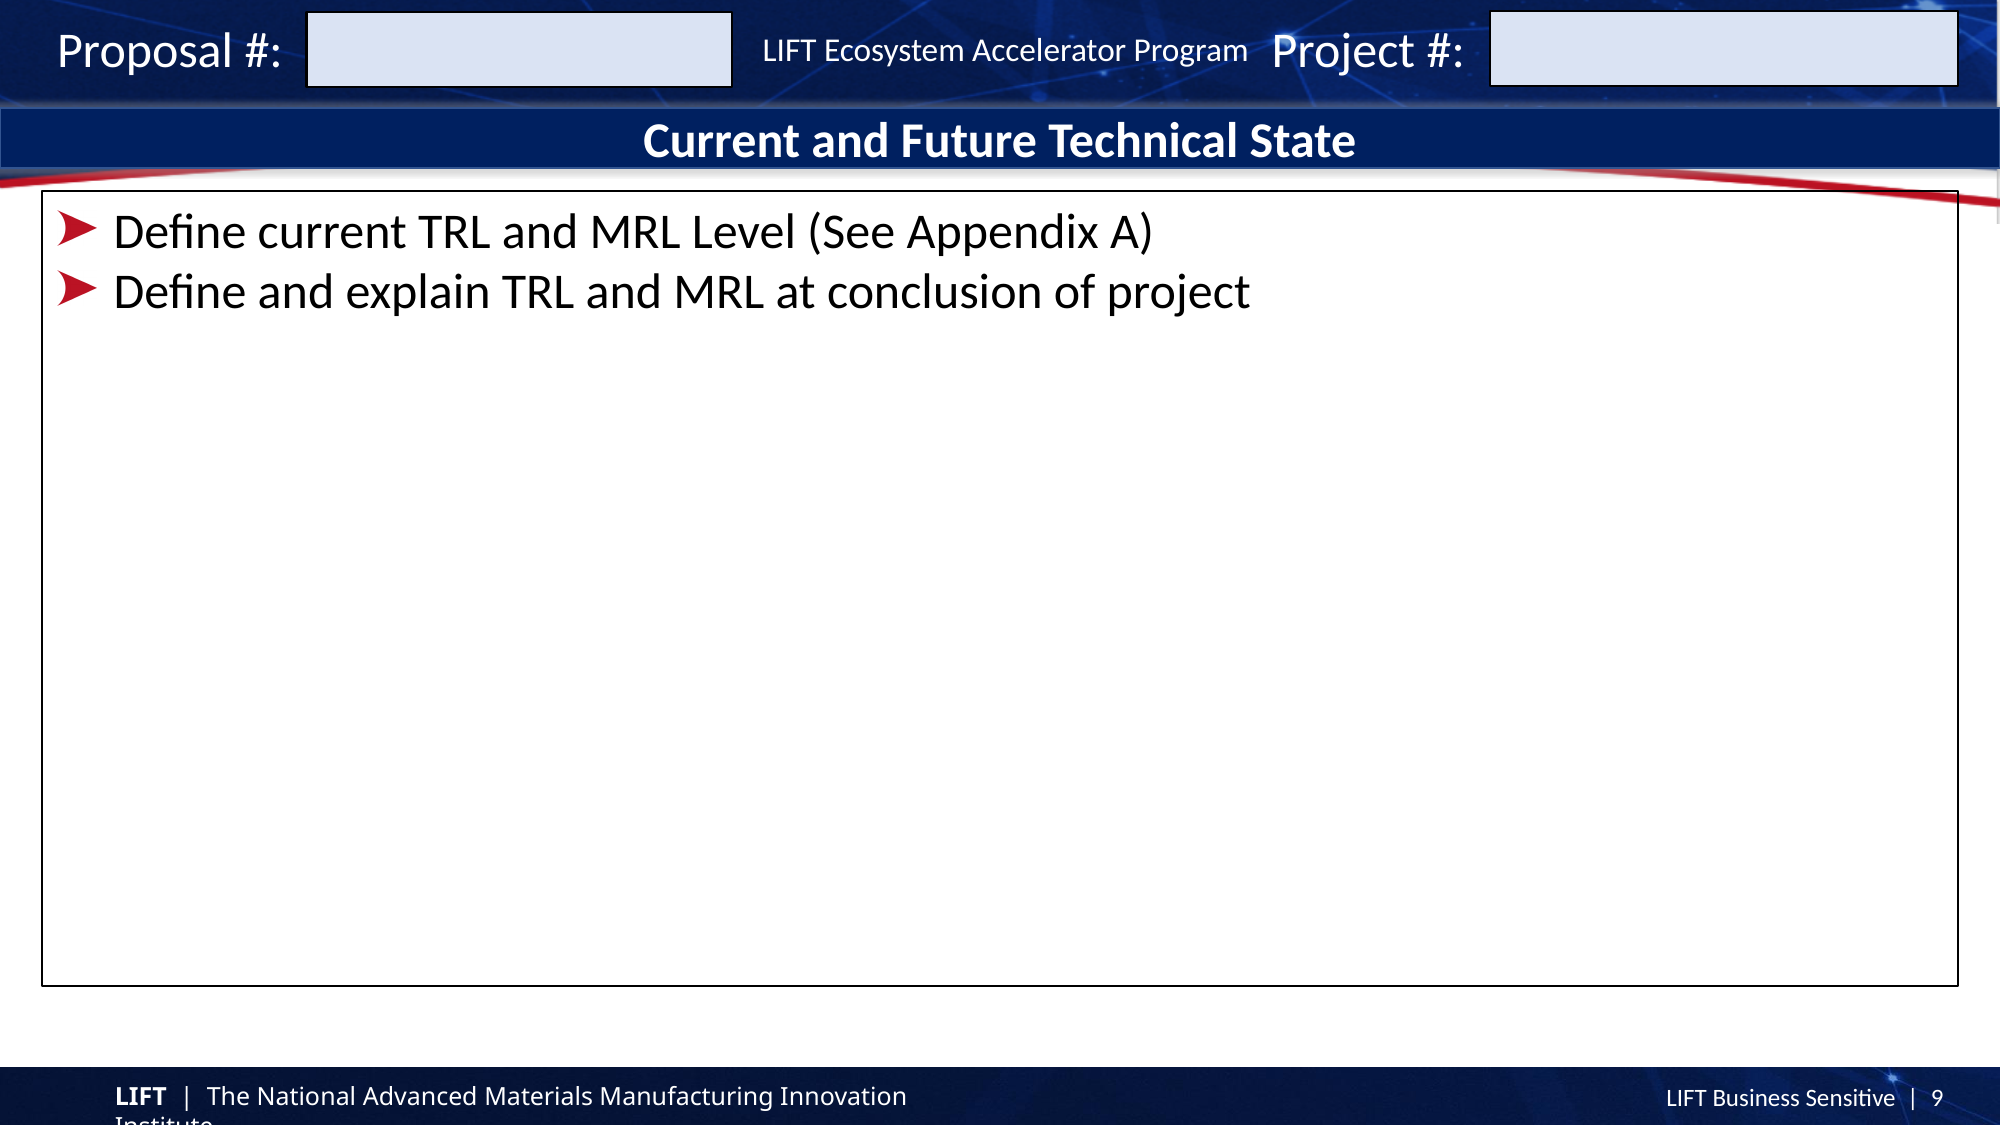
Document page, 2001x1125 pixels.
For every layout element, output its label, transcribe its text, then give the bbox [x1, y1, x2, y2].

picture [0, 178, 2000, 224]
text_box Proposal #: [42, 10, 307, 86]
text_box [306, 11, 732, 88]
text_box LIFT Ecosystem Accelerator Program [747, 20, 1265, 76]
picture [57, 270, 97, 306]
picture [0, 0, 2000, 101]
text_box [1489, 10, 1958, 87]
text_box Current and Future Technical State [0, 107, 2000, 169]
text_box Define current TRL and MRL Level (See Appendix A) Define and explain TRL and MRL at conclusion of project [42, 190, 1958, 986]
picture [57, 210, 97, 246]
text_box Project #: [1256, 10, 1486, 86]
picture [0, 1067, 2000, 1125]
